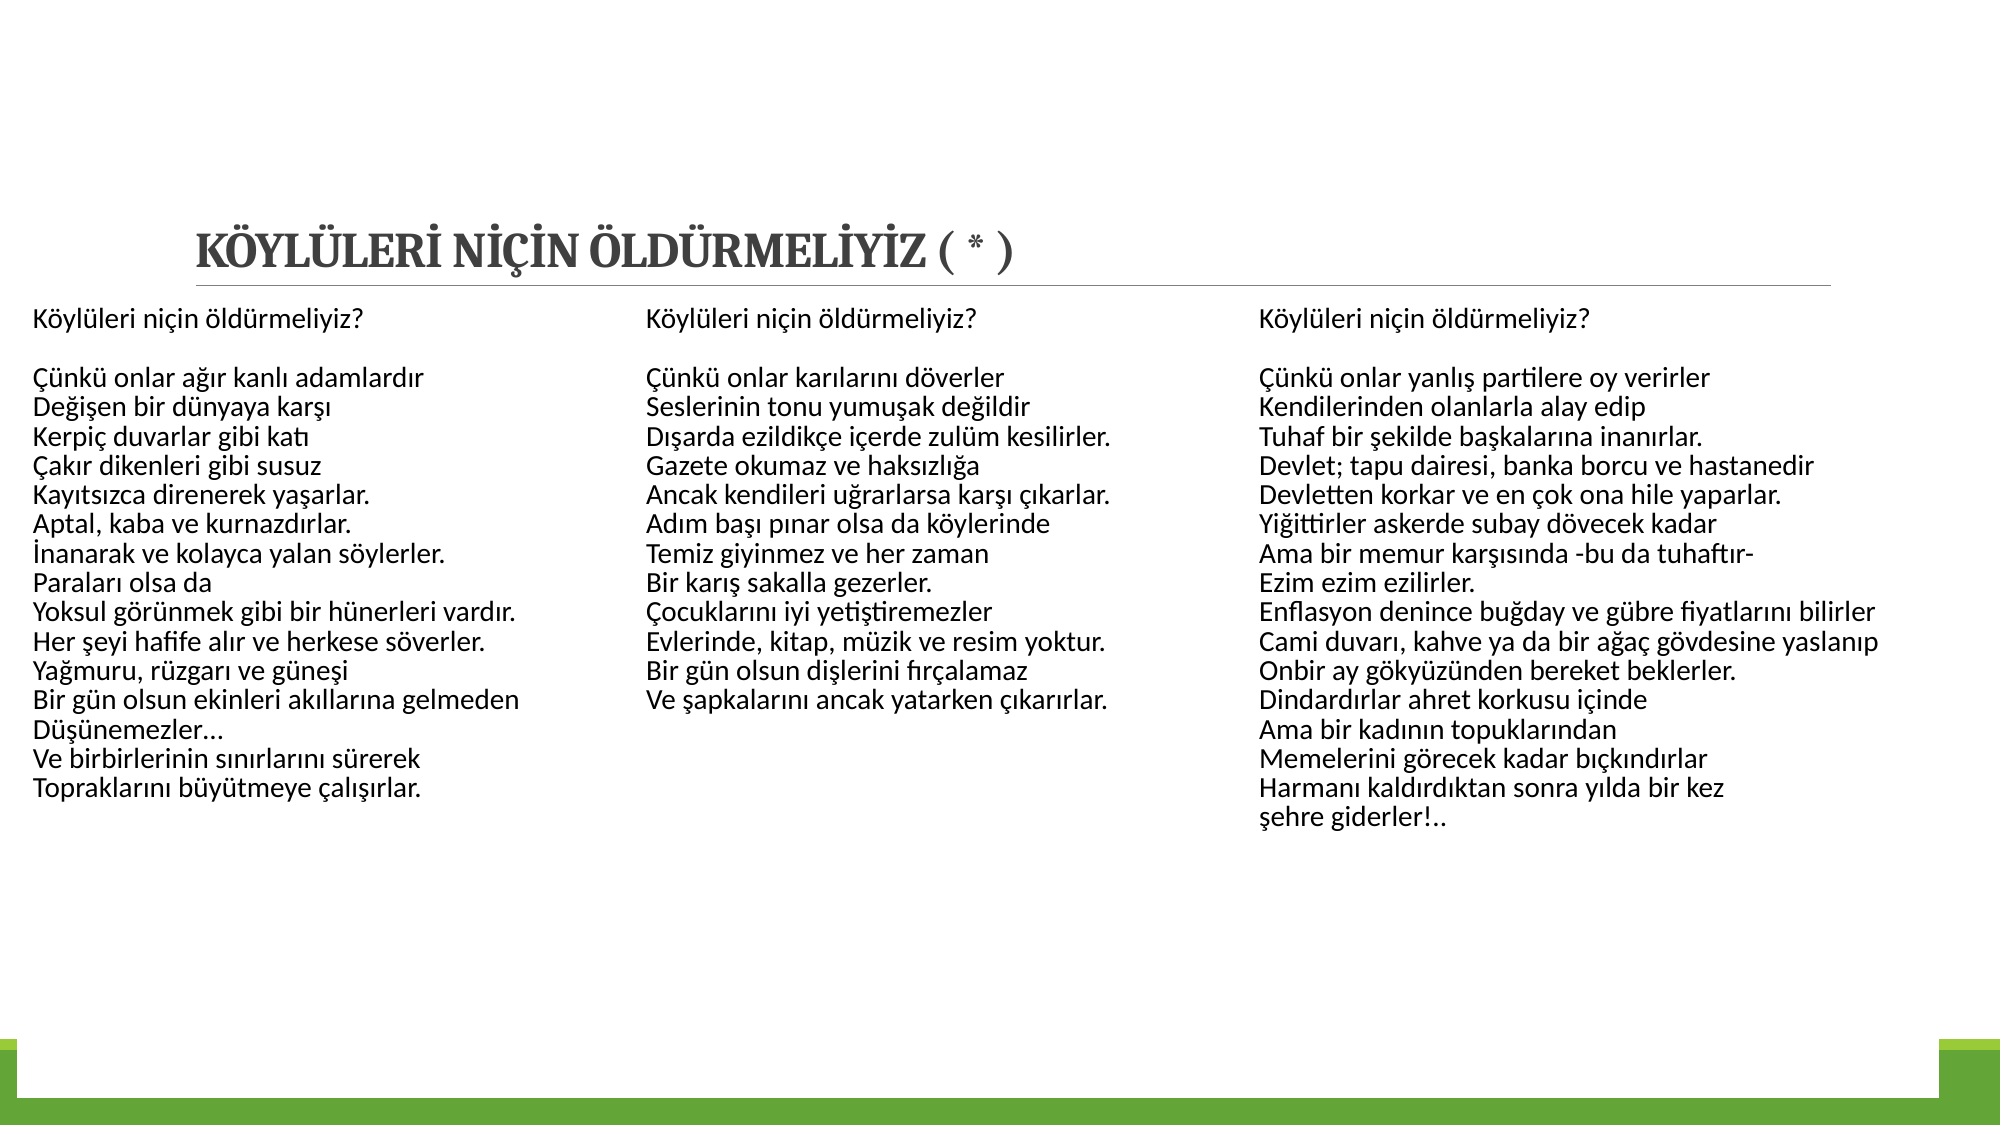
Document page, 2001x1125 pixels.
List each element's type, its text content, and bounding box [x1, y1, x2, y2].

title KÖYLÜLERİ NİÇİN ÖLDÜRMELİYİZ ( * ) [180, 47, 1830, 285]
table_header Köylüleri niçin öldürmeliyiz? Çünkü onlar ağır kanlı adamlardır Değişen bir dünyaya karşı Kerpiç duvarlar gibi katı Çakır dikenleri gibi susuz Kayıtsızca direnerek yaşarlar. Aptal, kaba ve kurnazdırlar. İnanarak ve kolayca yalan söylerler. Paraları olsa da Yoksul görünmek gibi bir hünerleri vardır. Her şeyi hafife alır ve herkese söverler. Yağmuru, rüzgarı ve güneşi Bir gün olsun ekinleri akıllarına gelmeden Düşünemezler… Ve birbirlerinin sınırlarını sürerek Topraklarını büyütmeye çalışırlar. [19, 300, 630, 1096]
table_header Köylüleri niçin öldürmeliyiz? Çünkü onlar karılarını döverler Seslerinin tonu yumuşak değildir Dışarda ezildikçe içerde zulüm kesilirler. Gazete okumaz ve haksızlığa Ancak kendileri uğrarlarsa karşı çıkarlar. Adım başı pınar olsa da köylerinde Temiz giyinmez ve her zaman Bir karış sakalla gezerler. Çocuklarını iyi yetiştiremezler Evlerinde, kitap, müzik ve resim yoktur. Bir gün olsun dişlerini fırçalamaz Ve şapkalarını ancak yatarken çıkarırlar. [632, 300, 1243, 1096]
table_header Köylüleri niçin öldürmeliyiz? Çünkü onlar yanlış partilere oy verirler Kendilerinden olanlarla alay edip Tuhaf bir şekilde başkalarına inanırlar. Devlet; tapu dairesi, banka borcu ve hastanedir Devletten korkar ve en çok ona hile yaparlar. Yiğittirler askerde subay dövecek kadar Ama bir memur karşısında -bu da tuhaftır- Ezim ezim ezilirler. Enflasyon denince buğday ve gübre fiyatlarını bilirler Cami duvarı, kahve ya da bir ağaç gövdesine yaslanıp Onbir ay gökyüzünden bereket beklerler. Dindardırlar ahret korkusu içinde Ama bir kadının topuklarından Memelerini görecek kadar bıçkındırlar Harmanı kaldırdıktan sonra yılda bir kez şehre giderler!.. [1245, 300, 1937, 1096]
